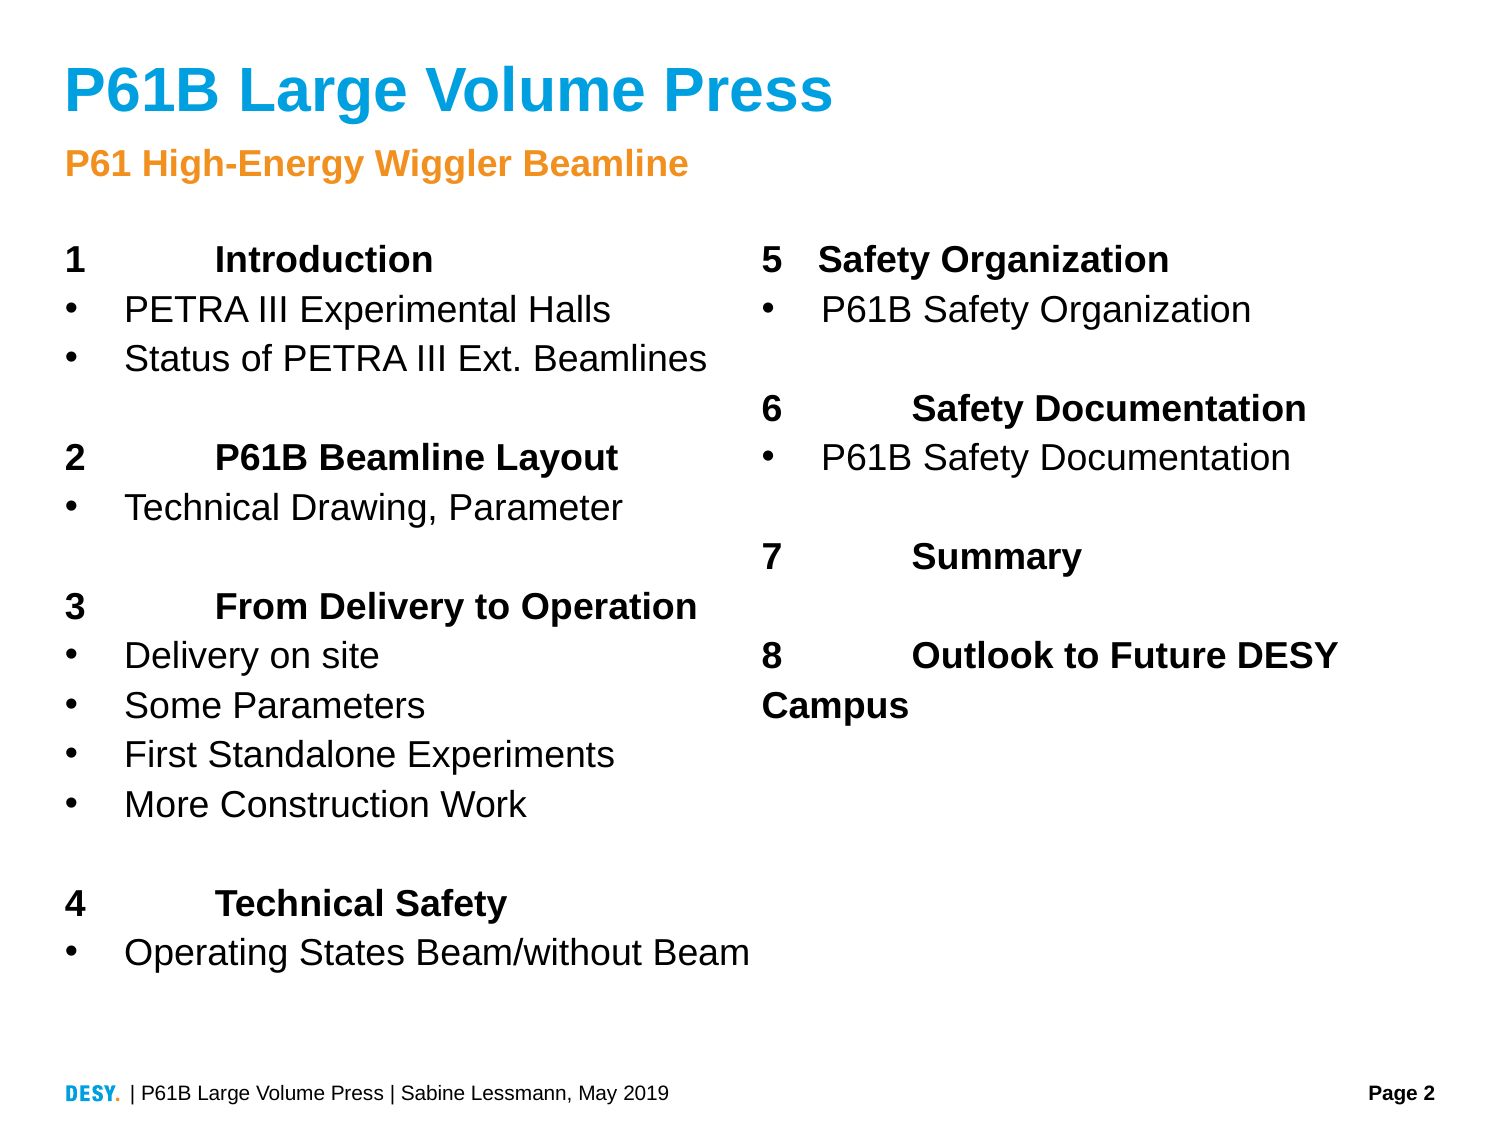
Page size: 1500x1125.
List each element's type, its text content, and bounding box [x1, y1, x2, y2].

list Safety Organization P61B Safety Organization 6 Safety Documentation P61B Safety Documentation 7 Summary 8 Outlook to Future DESY Campus [761, 230, 1437, 1053]
footer | P61B Large Volume Press | Sabine Lessmann, May 2019 [129, 1079, 1323, 1111]
list 1 Introduction PETRA III Experimental Halls Status of PETRA III Ext. Beamlines 2 P61B Beamline Layout Technical Drawing, Parameter 3 From Delivery to Operation Delivery on site Some Parameters First Standalone Experiments More Construction Work 4 Technical Safety Operating States Beam/without Beam [64, 230, 761, 1053]
title P61B Large Volume Press [64, 57, 1436, 132]
list P61 High-Energy Wiggler Beamline [64, 134, 1437, 197]
